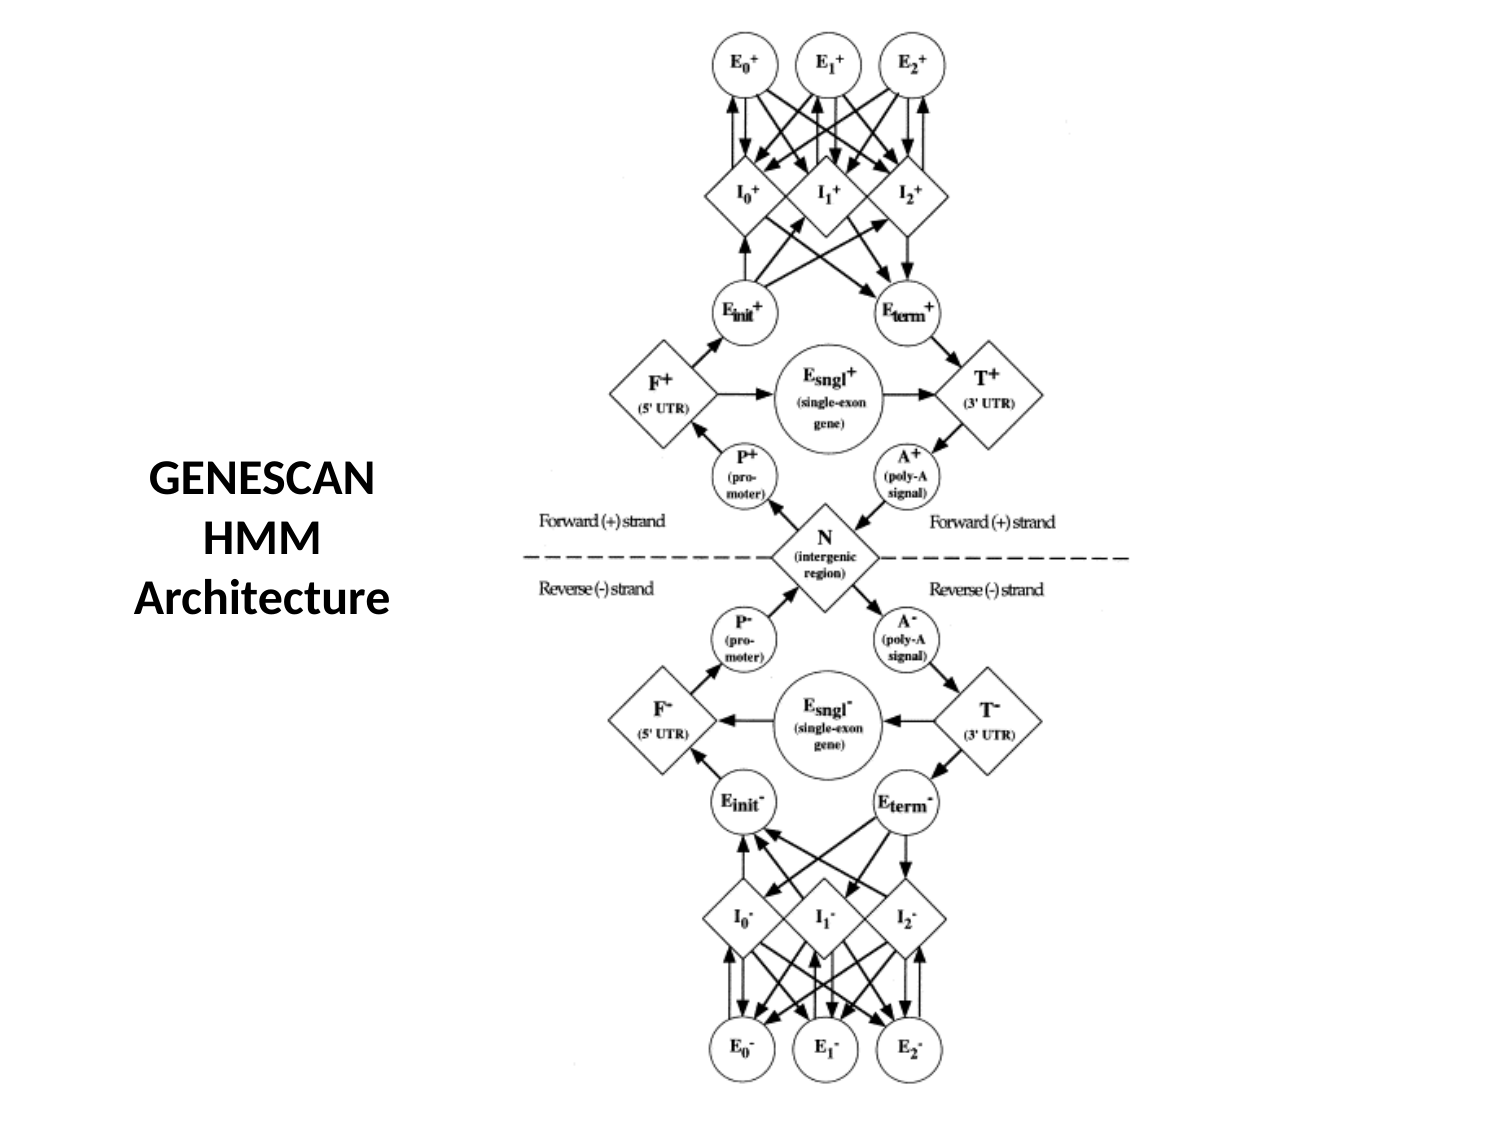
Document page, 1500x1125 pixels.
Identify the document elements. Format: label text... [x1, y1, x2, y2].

picture [512, 2, 1140, 1093]
text_box GENESCAN HMM Architecture [112, 437, 413, 633]
